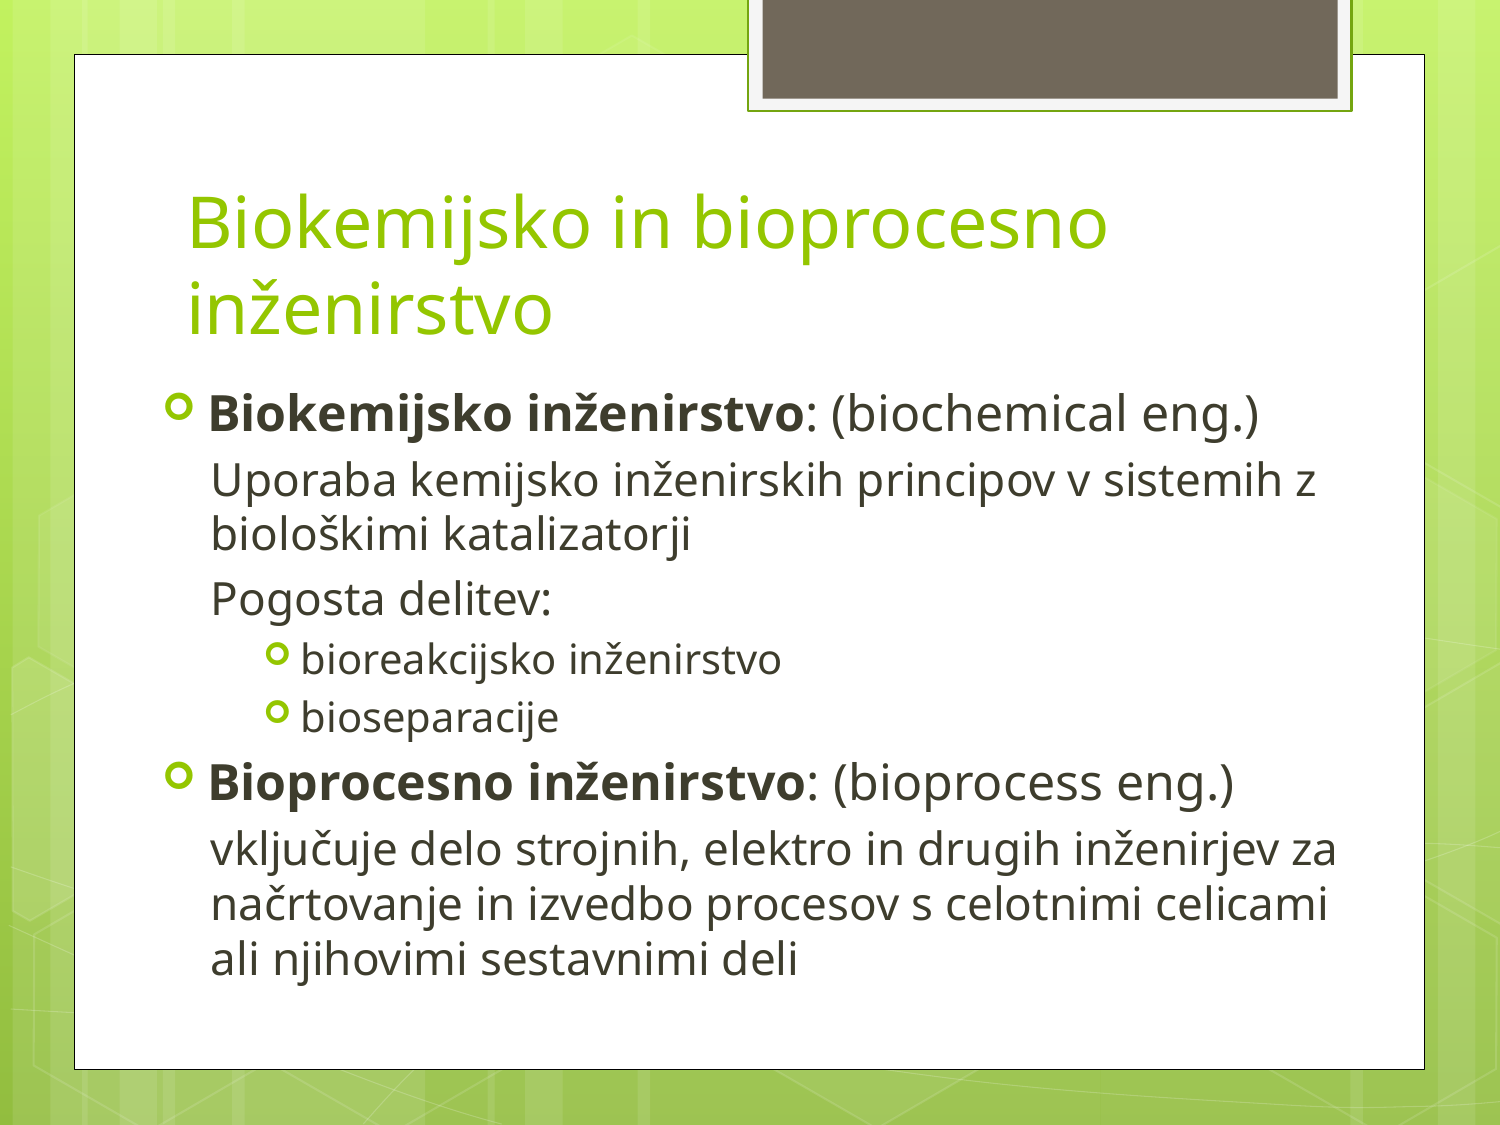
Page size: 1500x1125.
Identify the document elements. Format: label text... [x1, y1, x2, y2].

title Biokemijsko in bioprocesno inženirstvo [171, 168, 1324, 357]
list Biokemijsko inženirstvo: (biochemical eng.) Uporaba kemijsko inženirskih principov v sistemih z biološkimi katalizatorji Pogosta delitev: bioreakcijsko inženirstvo bioseparacije Bioprocesno inženirstvo: (bioprocess eng.) vključuje delo strojnih, elektro in drugih inženirjev za načrtovanje in izvedbo procesov s celotnimi celicami ali njihovimi sestavnimi deli [135, 373, 1388, 1040]
